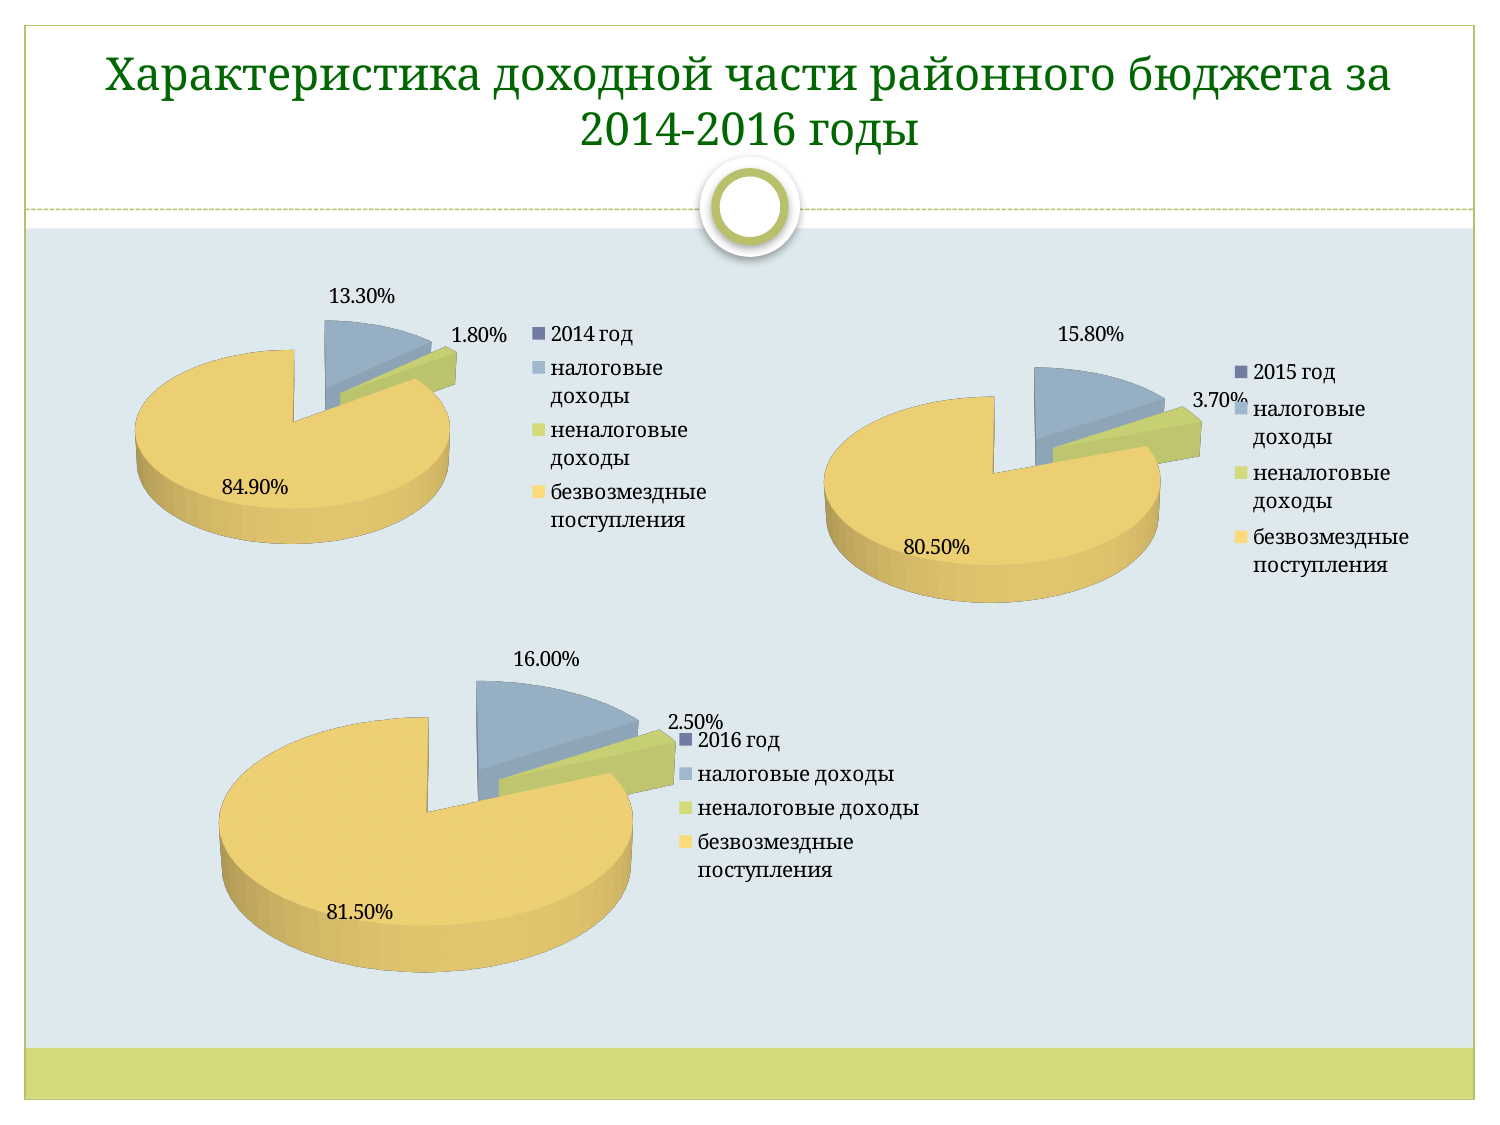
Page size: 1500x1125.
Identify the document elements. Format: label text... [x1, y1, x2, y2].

chart [41, 219, 1448, 1036]
title Характеристика доходной части районного бюджета за 2014-2016 годы [49, 37, 1450, 162]
